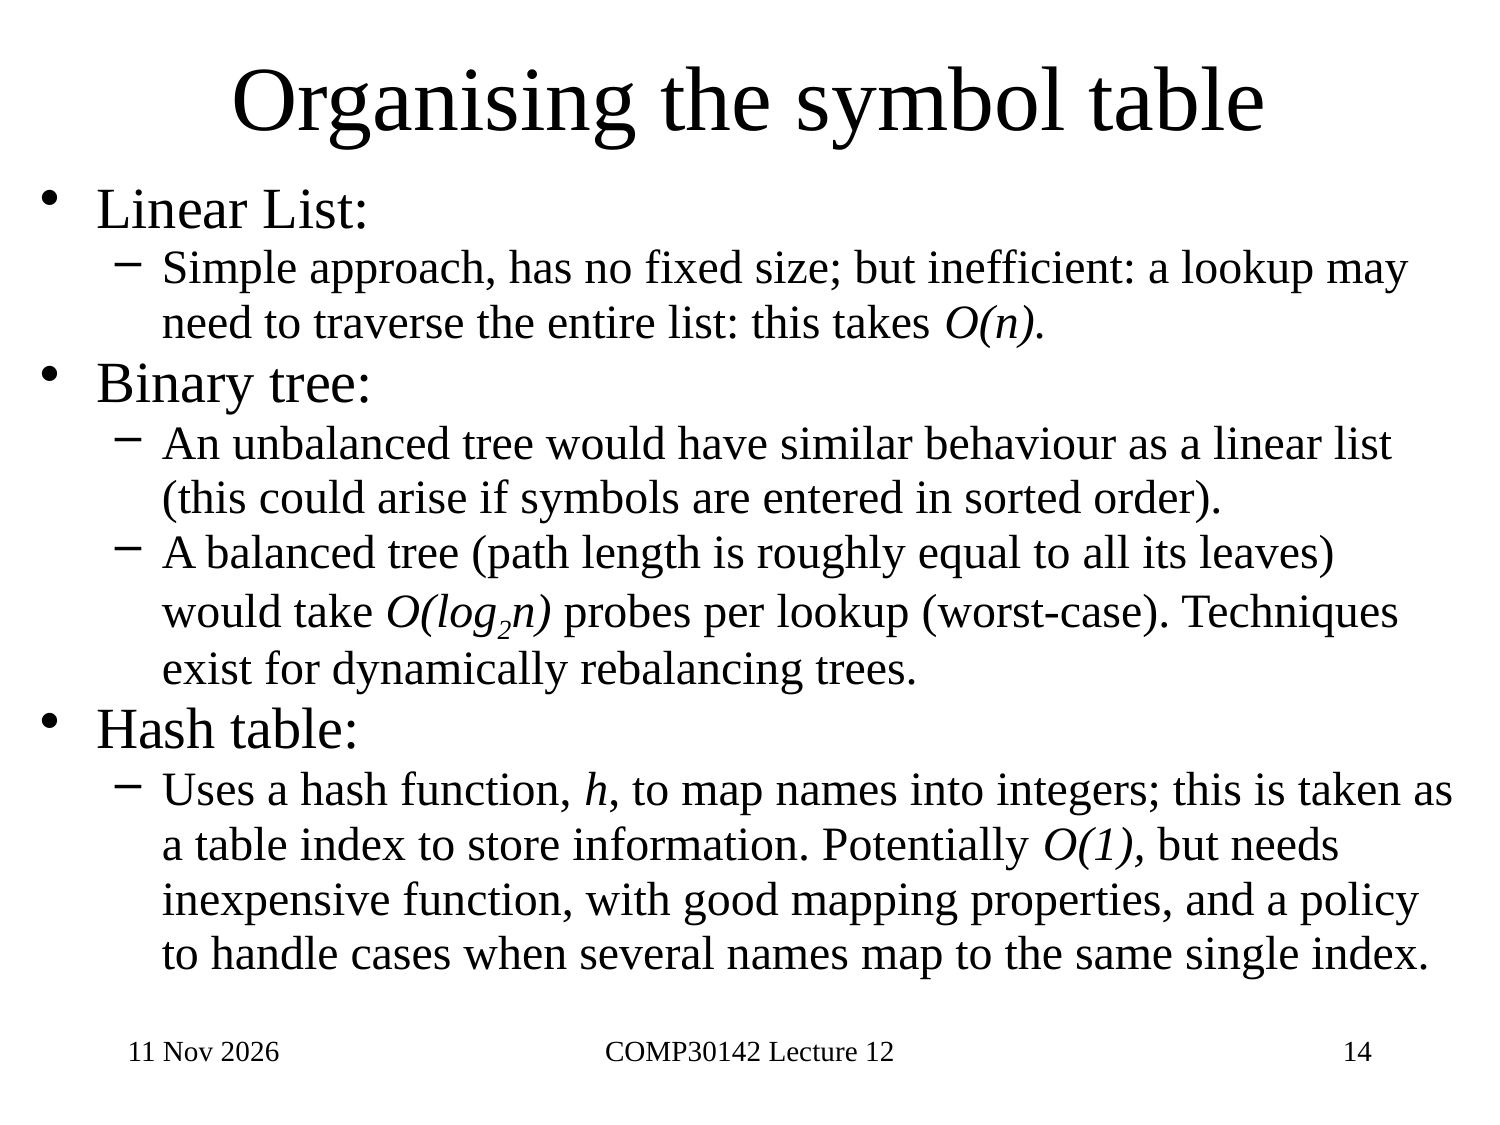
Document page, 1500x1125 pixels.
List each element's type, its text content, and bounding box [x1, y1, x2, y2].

title Organising the symbol table [112, 24, 1388, 162]
slide_number 14 [1074, 1025, 1388, 1100]
footer COMP30142 Lecture 12 [512, 1025, 988, 1100]
slide_number 30-Dec-20 [112, 1025, 425, 1100]
list Linear List: Simple approach, has no fixed size; but inefficient: a lookup may need to traverse the entire list: this takes O(n). Binary tree: An unbalanced tree would have similar behaviour as a linear list (this could arise if symbols are entered in sorted order). A balanced tree (path length is roughly equal to all its leaves) would take O(log2n) probes per lookup (worst-case). Techniques exist for dynamically rebalancing trees. Hash table: Uses a hash function, h, to map names into integers; this is taken as a table index to store information. Potentially O(1), but needs inexpensive function, with good mapping properties, and a policy to handle cases when several names map to the same single index. [24, 162, 1475, 1000]
